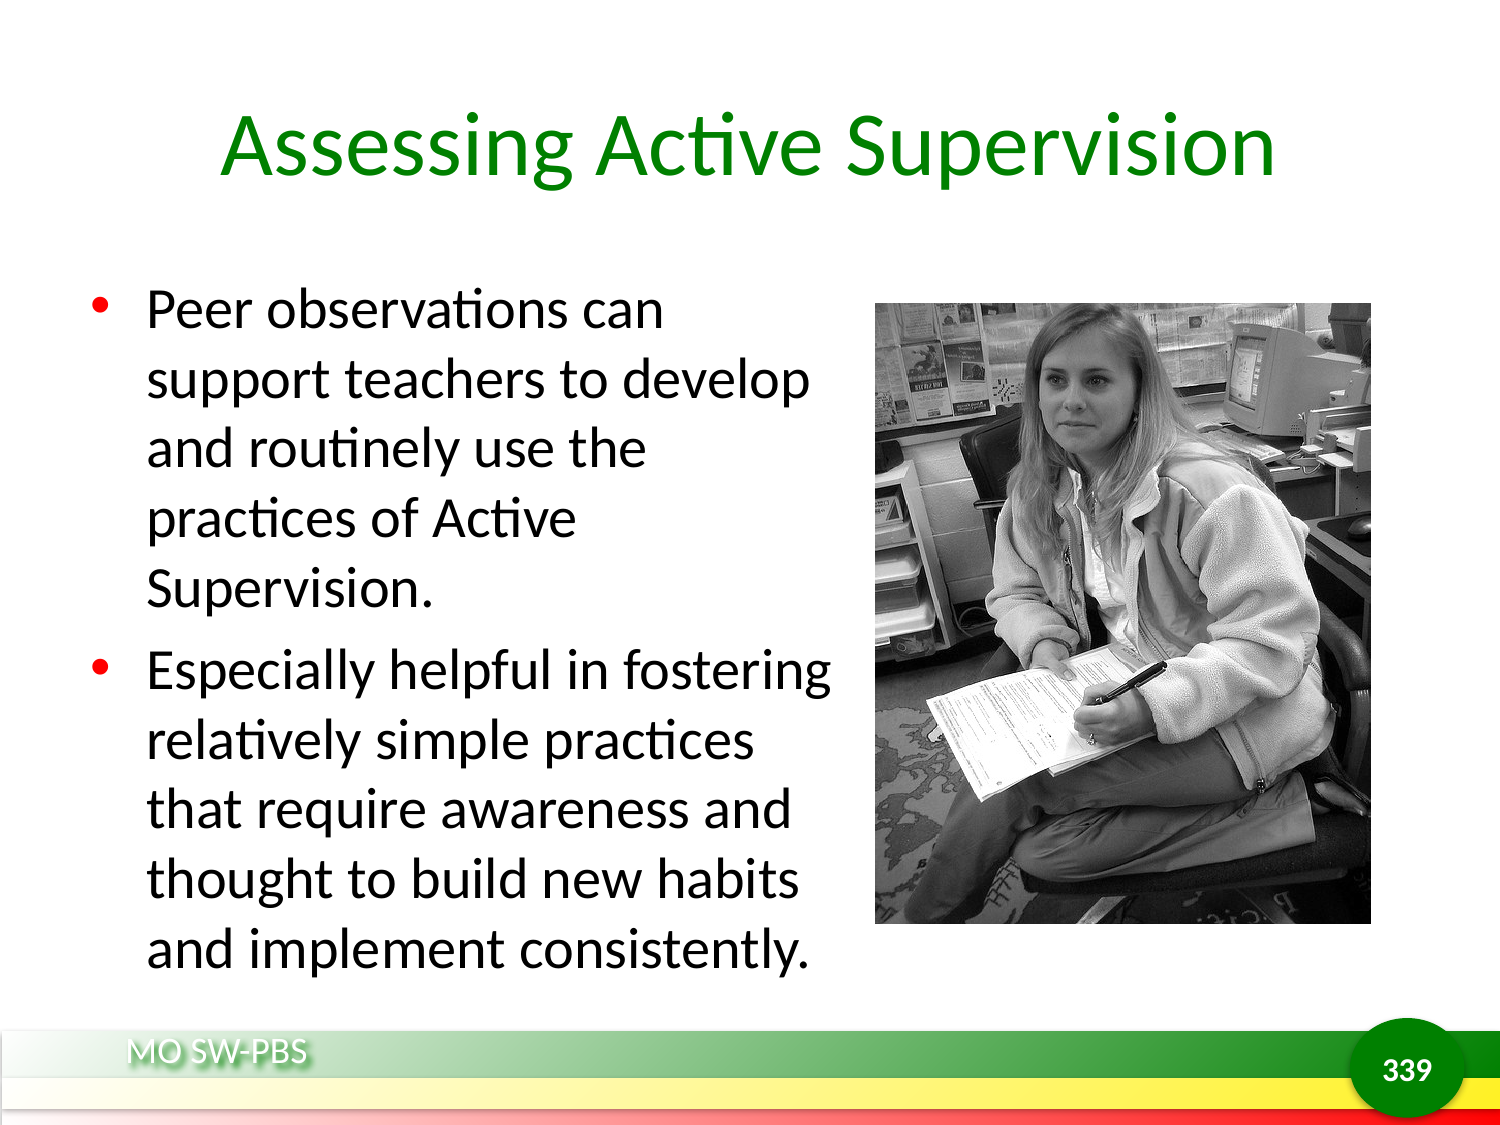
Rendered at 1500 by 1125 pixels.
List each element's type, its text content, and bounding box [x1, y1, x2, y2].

picture [874, 303, 1371, 924]
list Peer observations can support teachers to develop and routinely use the practices of Active Supervision. Especially helpful in fostering relatively simple practices that require awareness and thought to build new habits and implement consistently. [75, 262, 875, 1005]
title Assessing Active Supervision [75, 45, 1425, 233]
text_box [1, 1018, 1500, 1125]
